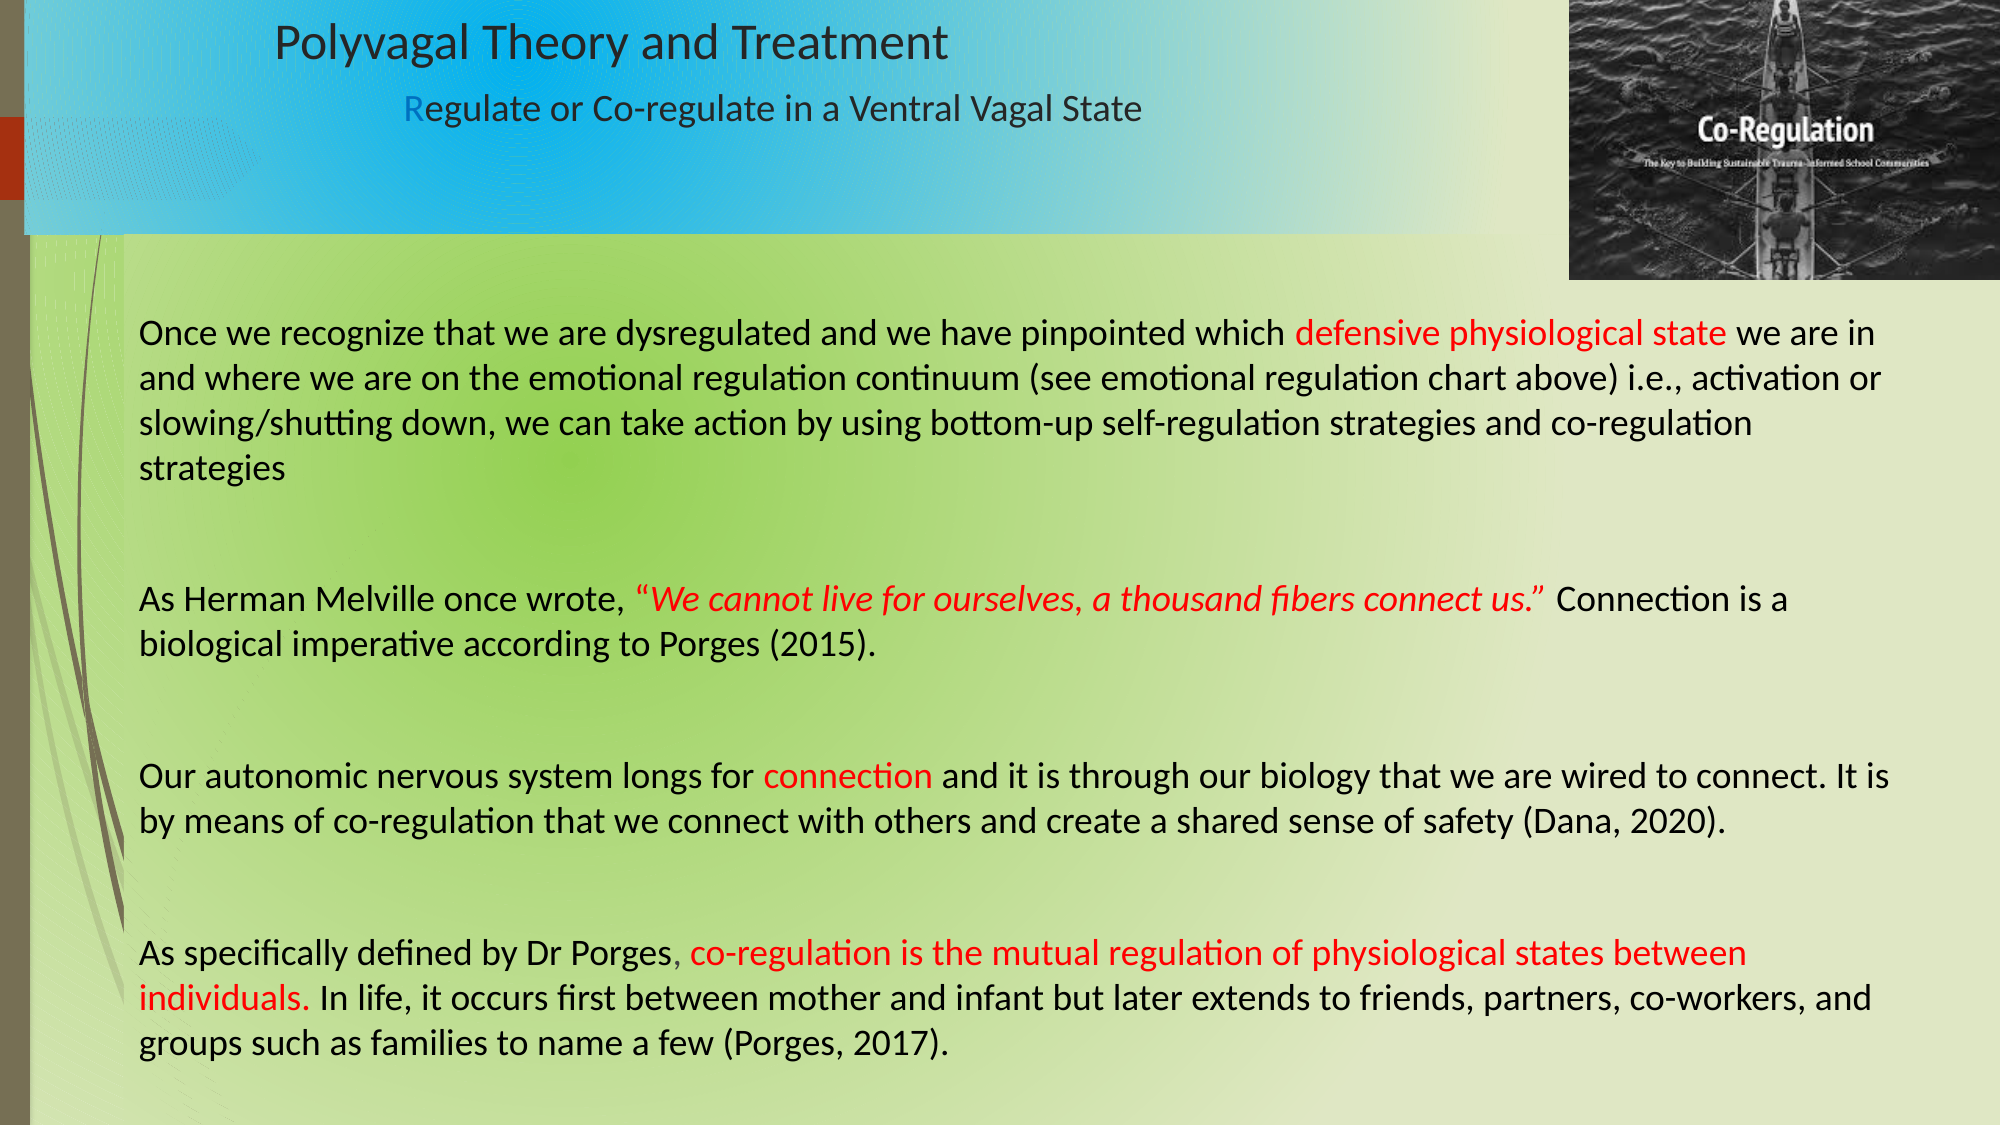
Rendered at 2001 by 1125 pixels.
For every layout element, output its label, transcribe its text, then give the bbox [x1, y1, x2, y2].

list Once we recognize that we are dysregulated and we have pinpointed which defensive physiological state we are in and where we are on the emotional regulation continuum (see emotional regulation chart above) i.e., activation or slowing/shutting down, we can take action by using bottom-up self-regulation strategies and co-regulation strategies As Herman Melville once wrote, “We cannot live for ourselves, a thousand fibers connect us.” Connection is a biological imperative according to Porges (2015). Our autonomic nervous system longs for connection and it is through our biology that we are wired to connect. It is by means of co-regulation that we connect with others and create a shared sense of safety (Dana, 2020). As specifically defined by Dr Porges, co-regulation is the mutual regulation of physiological states between individuals. In life, it occurs first between mother and infant but later extends to friends, partners, co-workers, and groups such as families to name a few (Porges, 2017). [123, 234, 1911, 1125]
title Polyvagal Theory and Treatment Regulate or Co-regulate in a Ventral Vagal State [24, 0, 1568, 235]
picture [1568, 0, 2000, 280]
